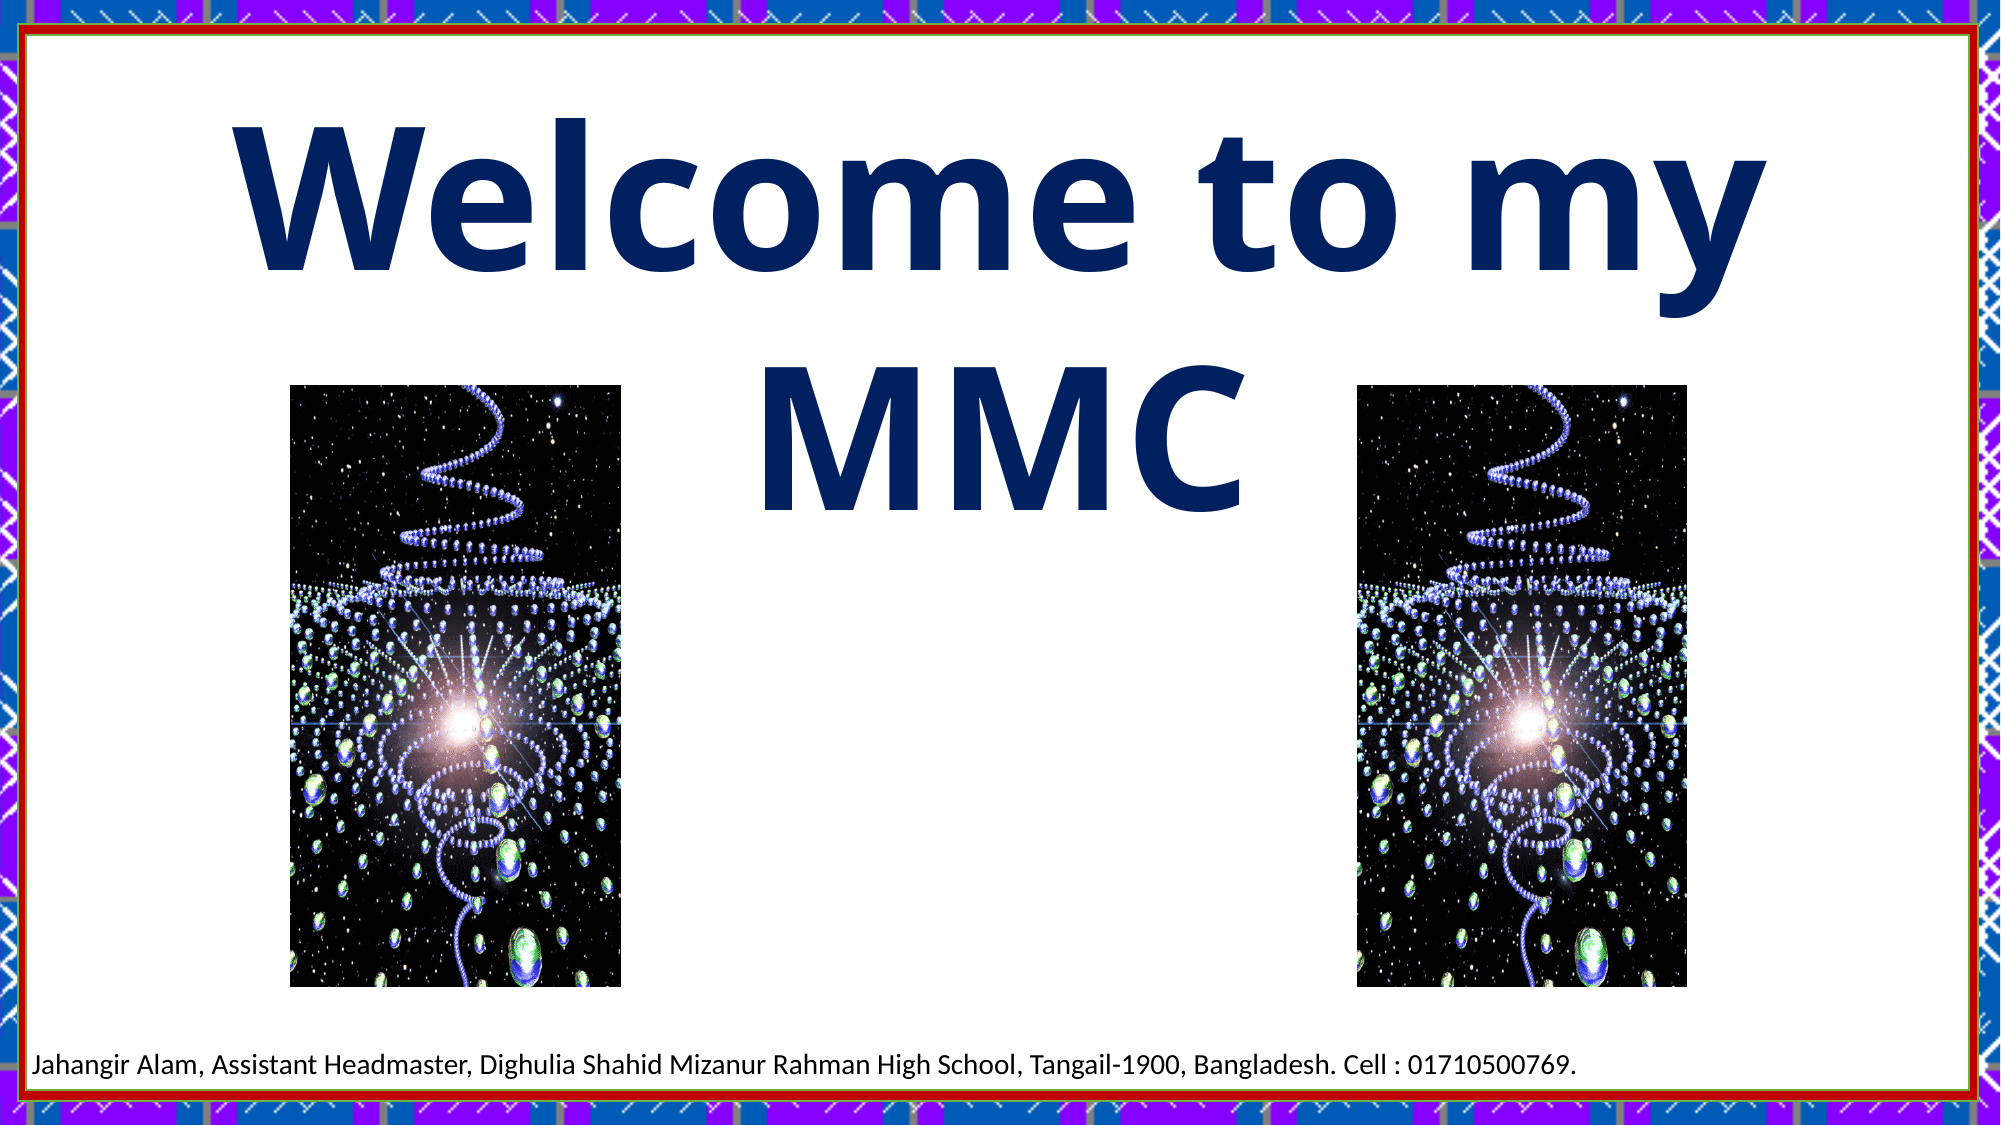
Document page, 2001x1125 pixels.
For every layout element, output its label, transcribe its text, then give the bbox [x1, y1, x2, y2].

text_box Welcome to my MMC [126, 62, 1874, 558]
picture [0, 0, 2001, 1125]
